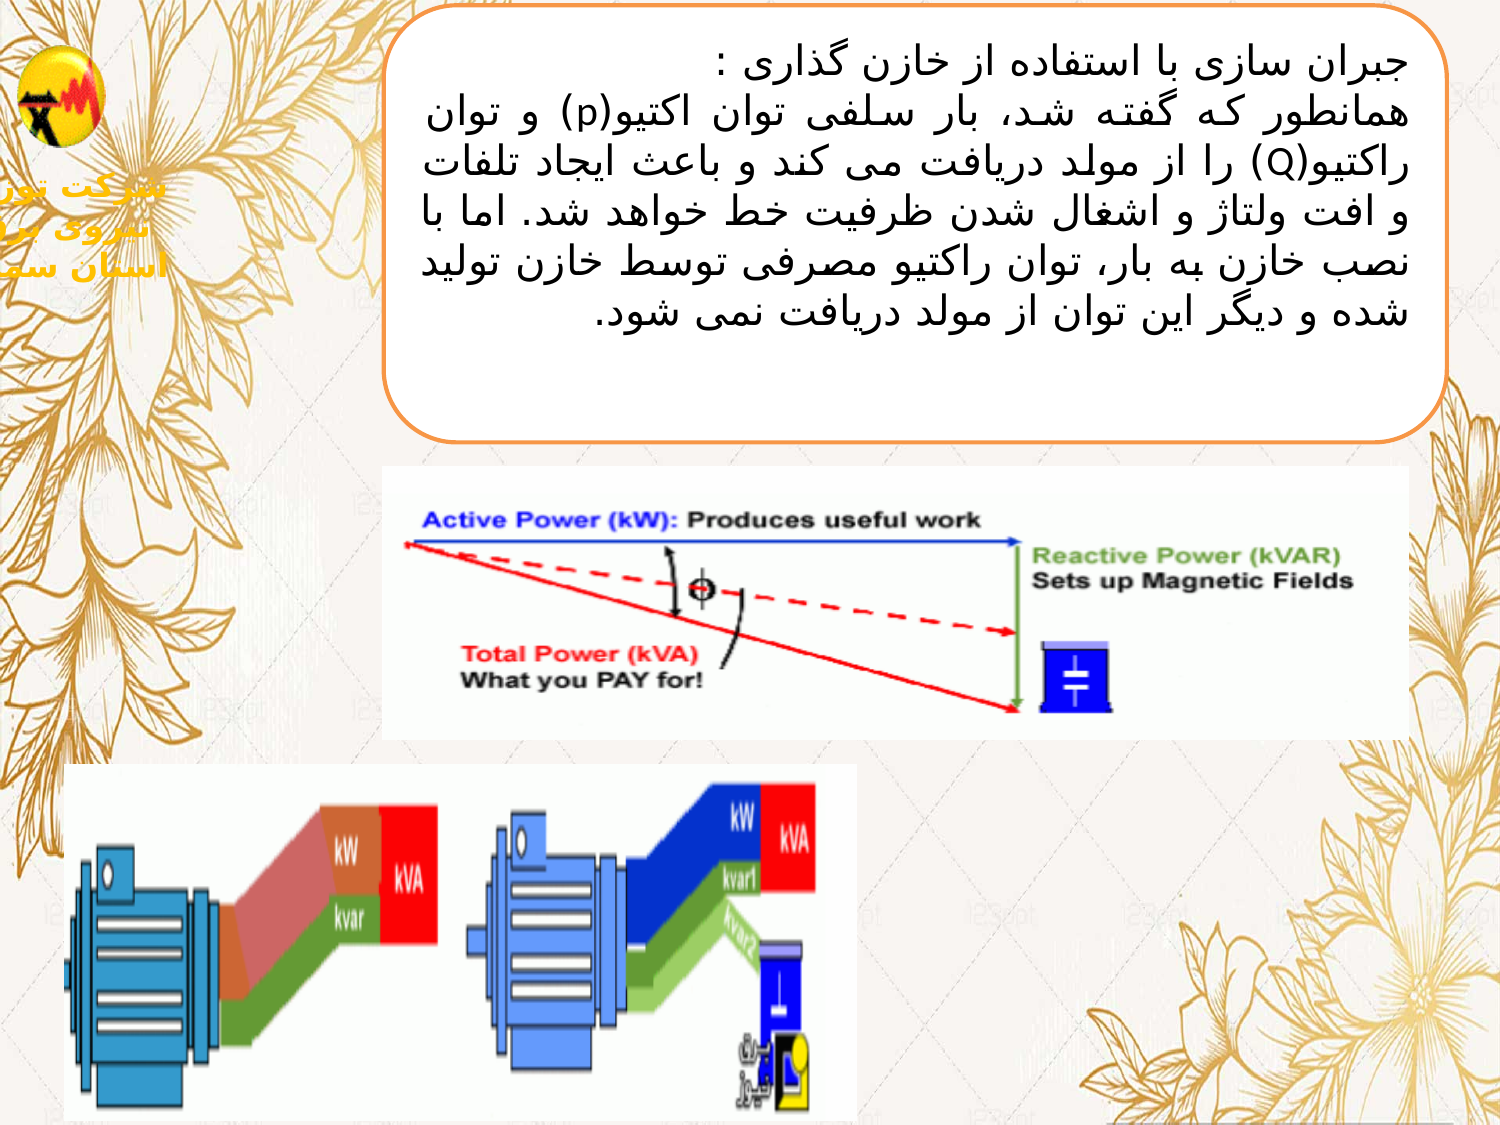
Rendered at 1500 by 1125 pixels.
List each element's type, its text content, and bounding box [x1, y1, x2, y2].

text_box جبران سازی با استفاده از خازن گذاری : همانطور که گفته شد، بار سلفی توان اکتیو(p) و توان راکتیو(Q) را از مولد دریافت می کند و باعث ایجاد تلفات و افت ولتاژ و اشغال شدن ظرفیت خط خواهد شد. اما با نصب خازن به بار، توان راکتیو مصرفی توسط خازن تولید شده و دیگر این توان از مولد دریافت نمی شود. [381, 3, 1449, 445]
text_box شرکت توزیع نیروی برق استان سمنان [0, 182, 208, 265]
picture [0, 0, 1500, 1125]
